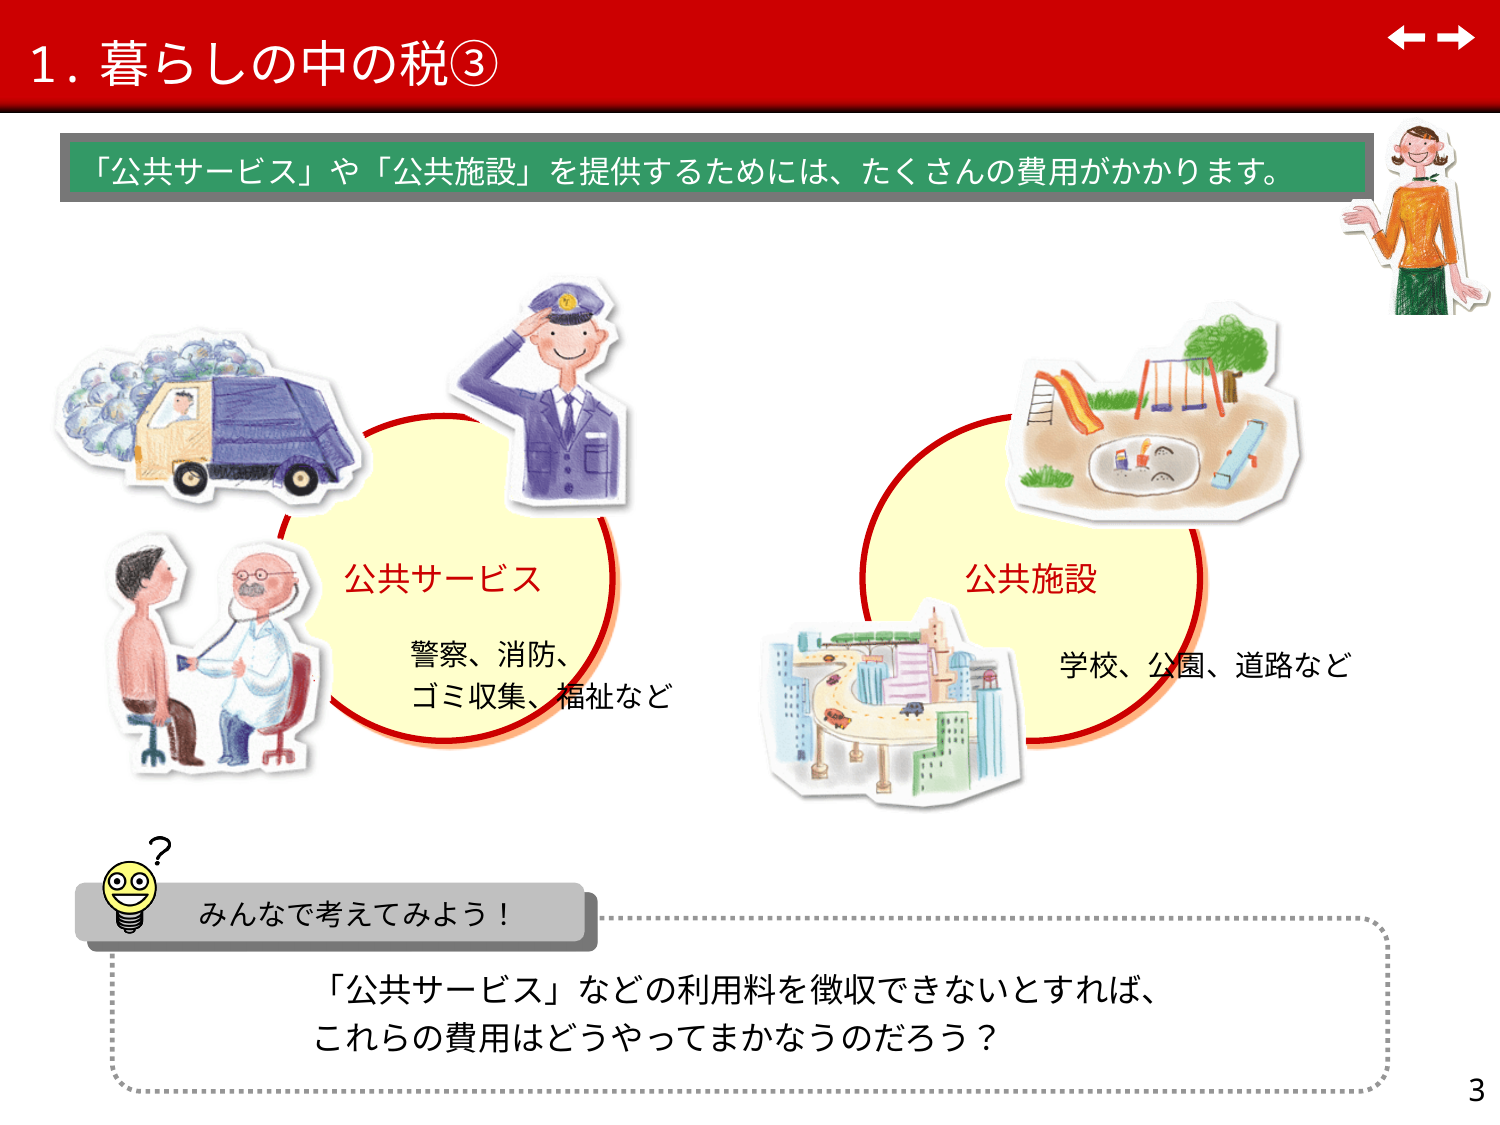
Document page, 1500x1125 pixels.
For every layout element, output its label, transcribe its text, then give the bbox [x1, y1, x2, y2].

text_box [749, 290, 1396, 814]
text_box 「公共サービス」や「公共施設」を提供するためには、たくさんの費用がかかります。 [64, 137, 1326, 198]
text_box 3 [1452, 1062, 1500, 1115]
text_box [30, 267, 709, 788]
picture [101, 836, 171, 935]
text_box みんなで考えてみよう！ [74, 882, 585, 942]
text_box [112, 918, 1388, 1092]
picture [0, 0, 1500, 315]
